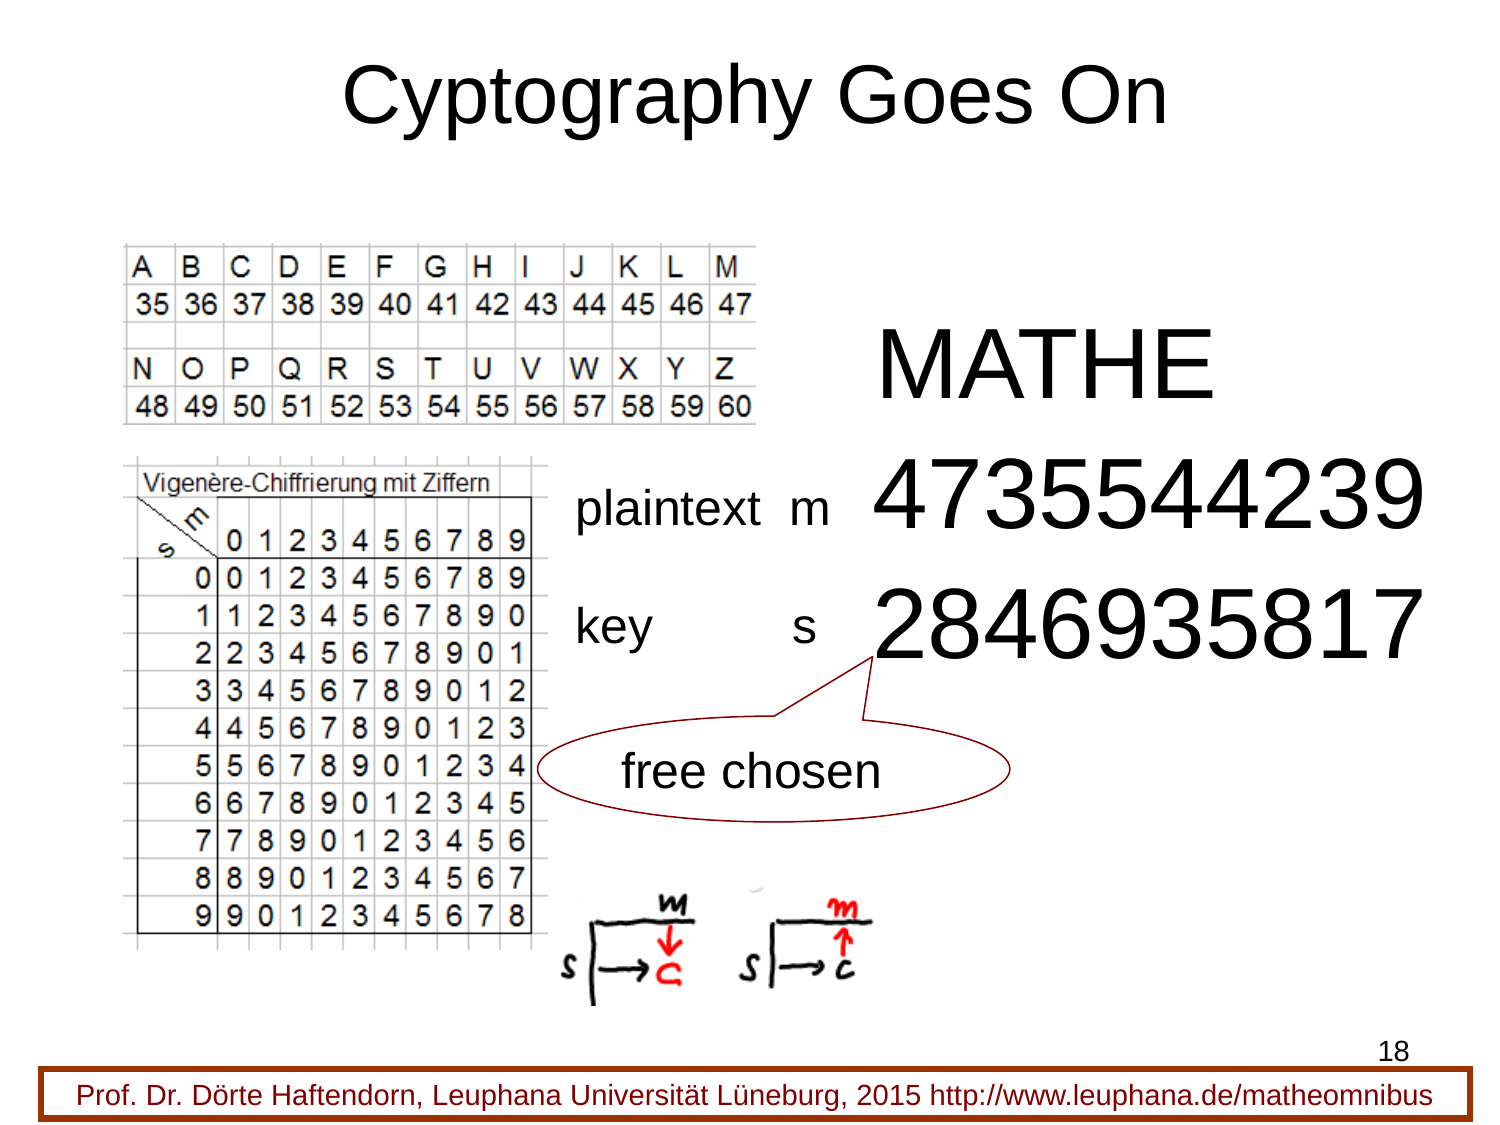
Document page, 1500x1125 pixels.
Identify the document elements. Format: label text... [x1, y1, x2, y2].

text_box plaintext m [560, 467, 880, 543]
slide_number 18 [1074, 1024, 1426, 1068]
text_box Prof. Dr. Dörte Haftendorn, Leuphana Universität Lüneburg, 2015 http://www.leuphana.de/matheomnibus [41, 1068, 1471, 1119]
title Cyptography Goes On [53, 42, 1459, 138]
picture [123, 455, 548, 951]
text_box free chosen [553, 656, 1010, 822]
picture [123, 243, 756, 425]
text_box MATHE [860, 290, 1233, 420]
text_box key s [560, 586, 857, 661]
text_box 4735544239 [857, 420, 1443, 550]
text_box 2846935817 [857, 550, 1443, 686]
picture [560, 869, 880, 1006]
